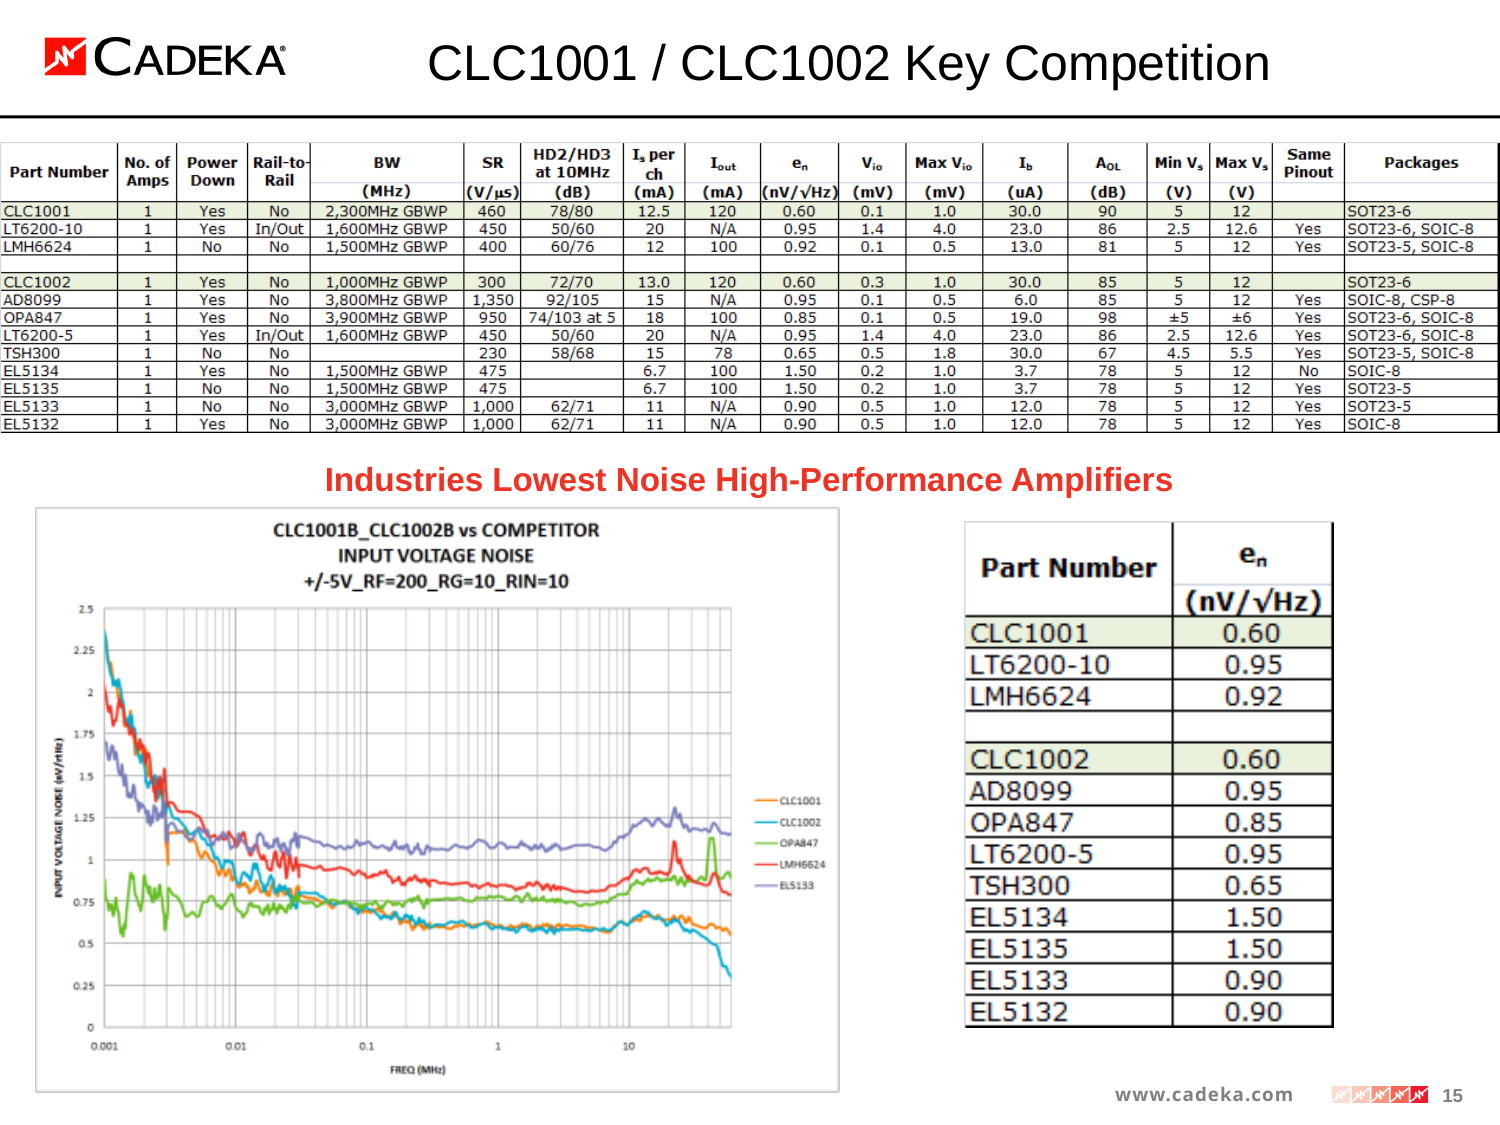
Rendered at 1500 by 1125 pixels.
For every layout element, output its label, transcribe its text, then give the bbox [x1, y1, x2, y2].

picture [34, 507, 840, 1093]
picture [0, 142, 1500, 434]
picture [964, 521, 1335, 1028]
title CLC1001 / CLC1002 Key Competition [412, 12, 1463, 110]
picture [1332, 1086, 1428, 1103]
text_box Industries Lowest Noise High-Performance Amplifiers [309, 451, 1190, 506]
picture [42, 34, 288, 78]
